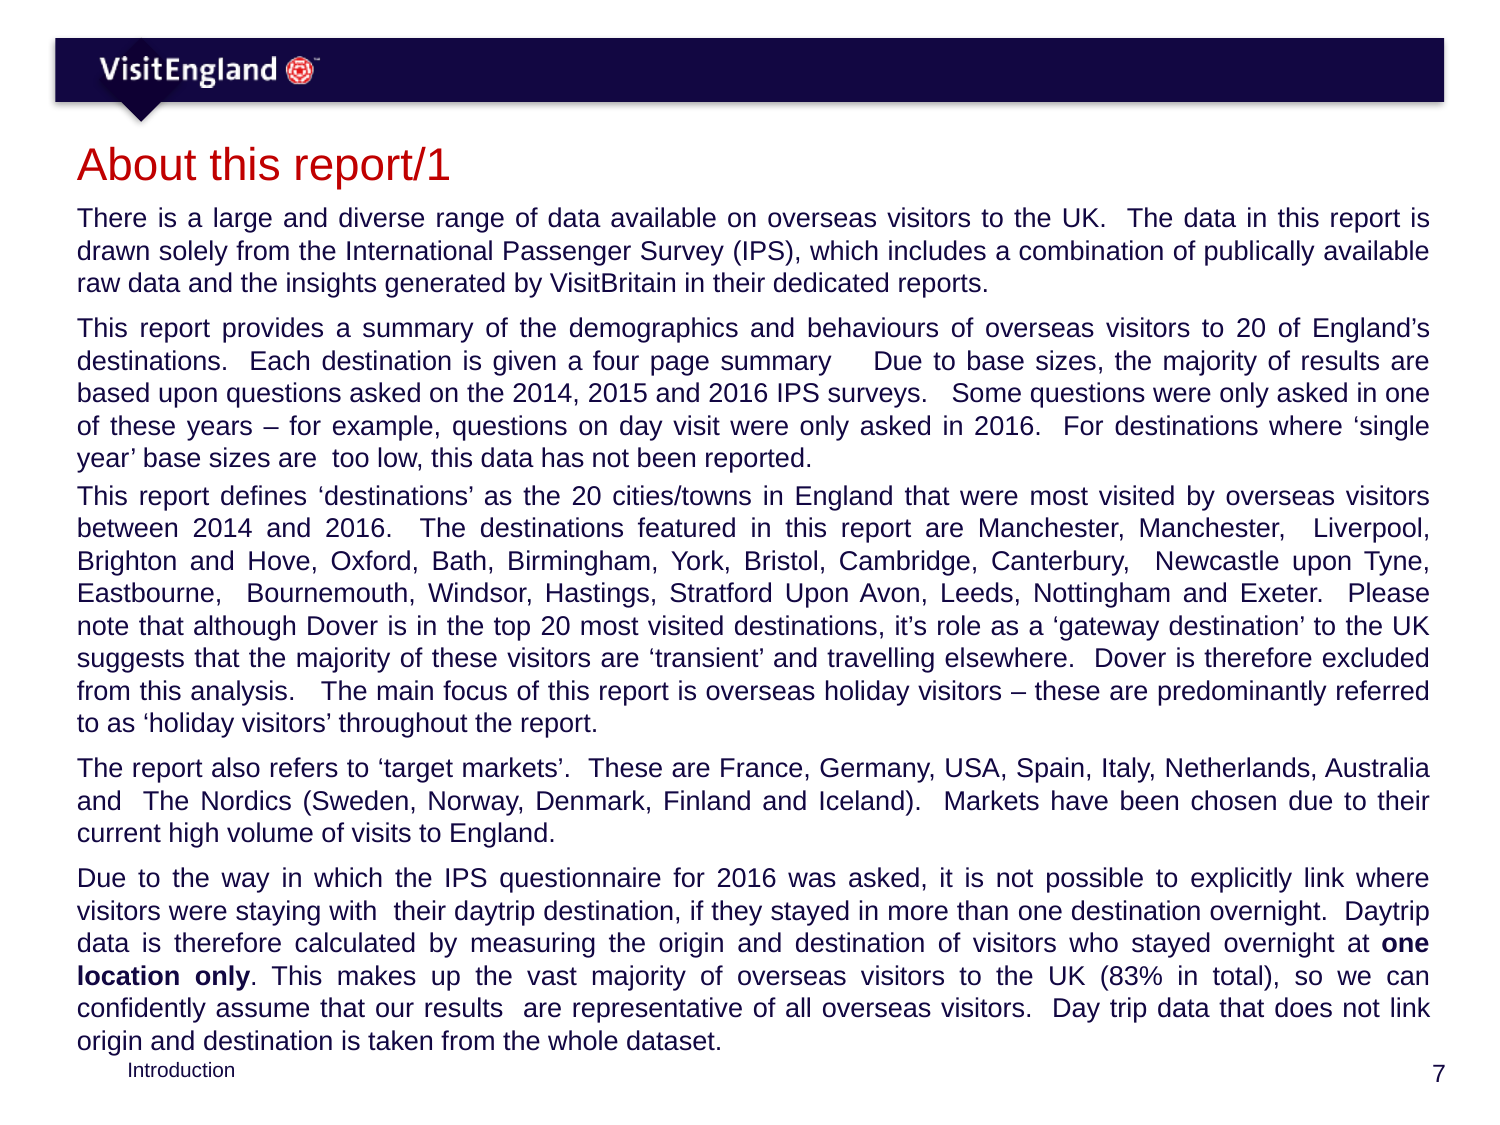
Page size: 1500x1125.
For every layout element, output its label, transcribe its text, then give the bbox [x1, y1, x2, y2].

picture [95, 56, 322, 88]
text_box There is a large and diverse range of data available on overseas visitors to the UK. The data in this report is drawn solely from the International Passenger Survey (IPS), which includes a combination of publically available raw data and the insights generated by VisitBritain in their dedicated reports. This report provides a summary of the demographics and behaviours of overseas visitors to 20 of England’s destinations. Each destination is given a four page summary Due to base sizes, the majority of results are based upon questions asked on the 2014, 2015 and 2016 IPS surveys. Some questions were only asked in one of these years – for example, questions on day visit were only asked in 2016. For destinations where ‘single year’ base sizes are too low, this data has not been reported. This report defines ‘destinations’ as the 20 cities/towns in England that were most visited by overseas visitors between 2014 and 2016. The destinations featured in this report are Manchester, Manchester, Liverpool, Brighton and Hove, Oxford, Bath, Birmingham, York, Bristol, Cambridge, Canterbury, Newcastle upon Tyne, Eastbourne, Bournemouth, Windsor, Hastings, Stratford Upon Avon, Leeds, Nottingham and Exeter. Please note that although Dover is in the top 20 most visited destinations, it’s role as a ‘gateway destination’ to the UK suggests that the majority of these visitors are ‘transient’ and travelling elsewhere. Dover is therefore excluded from this analysis. The main focus of this report is overseas holiday visitors – these are predominantly referred to as ‘holiday visitors’ throughout the report. The report also refers to ‘target markets’. These are France, Germany, USA, Spain, Italy, Netherlands, Australia and The Nordics (Sweden, Norway, Denmark, Finland and Iceland). Markets have been chosen due to their current high volume of visits to England. Due to the way in which the IPS questionnaire for 2016 was asked, it is not possible to explicitly link where visitors were staying with their daytrip destination, if they stayed in more than one destination overnight. Daytrip data is therefore calculated by measuring the origin and destination of visitors who stayed overnight at one location only. This makes up the vast majority of overseas visitors to the UK (83% in total), so we can confidently assume that our results are representative of all overseas visitors. Day trip data that does not link origin and destination is taken from the whole dataset. [62, 193, 1445, 984]
title About this report/1 [62, 127, 1445, 193]
list Introduction [112, 1049, 513, 1095]
